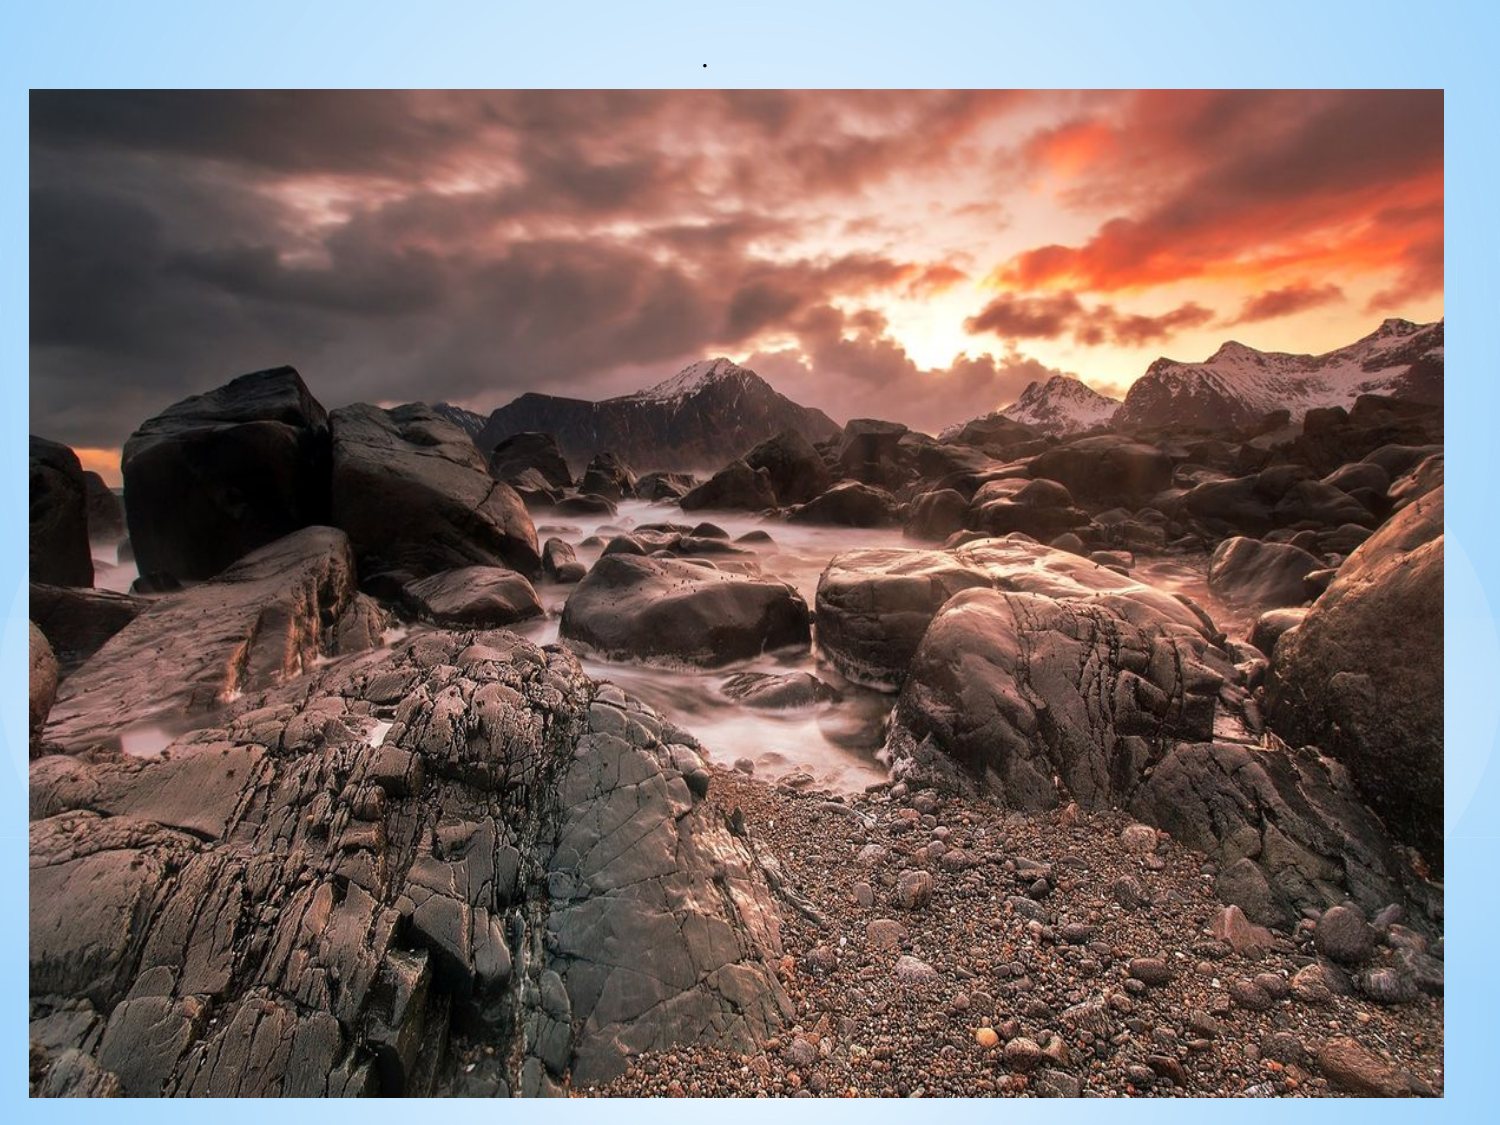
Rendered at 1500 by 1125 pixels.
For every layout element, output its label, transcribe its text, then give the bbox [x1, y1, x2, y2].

text_box . [53, 30, 1365, 81]
picture [29, 89, 1445, 1098]
